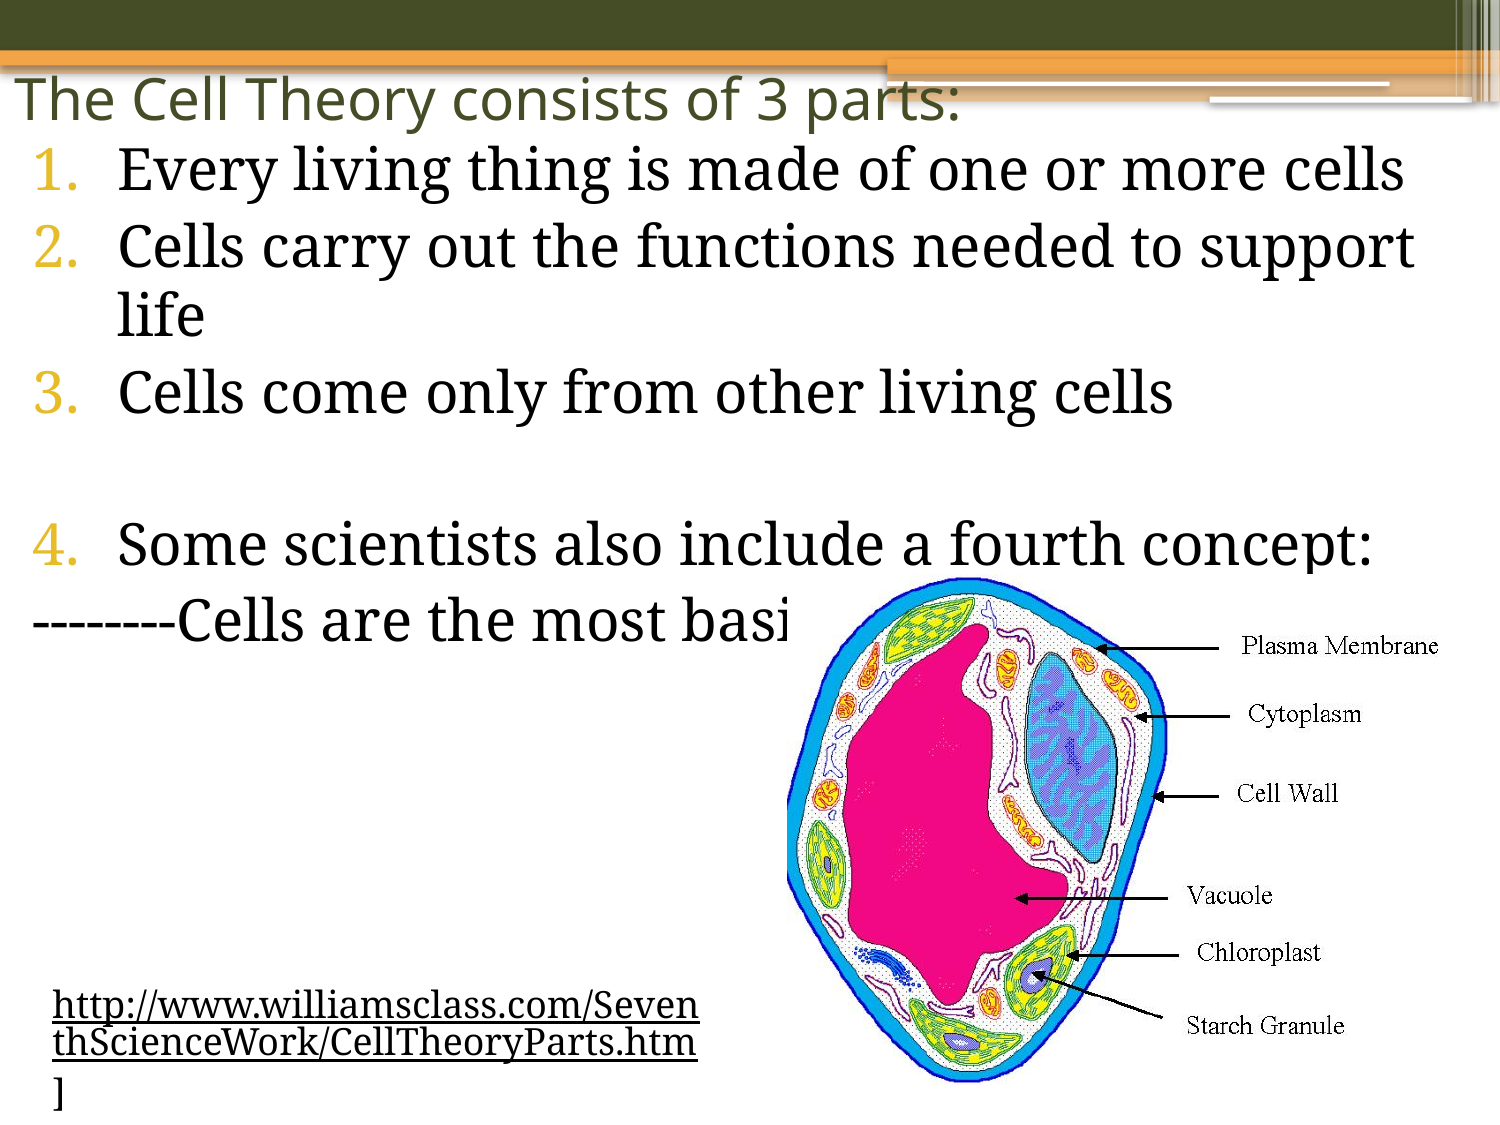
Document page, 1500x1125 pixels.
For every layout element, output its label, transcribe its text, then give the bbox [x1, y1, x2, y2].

text_box http://www.williamsclass.com/SeventhScienceWork/CellTheoryParts.htm] [37, 973, 725, 1125]
title The Cell Theory consists of 3 parts: [0, 50, 1500, 125]
picture [787, 574, 1468, 1086]
list Every living thing is made of one or more cells Cells carry out the functions needed to support life Cells come only from other living cells Some scientists also include a fourth concept: --------Cells are the most basic structure of life--------- [0, 125, 1500, 888]
text_box [37, 574, 785, 770]
